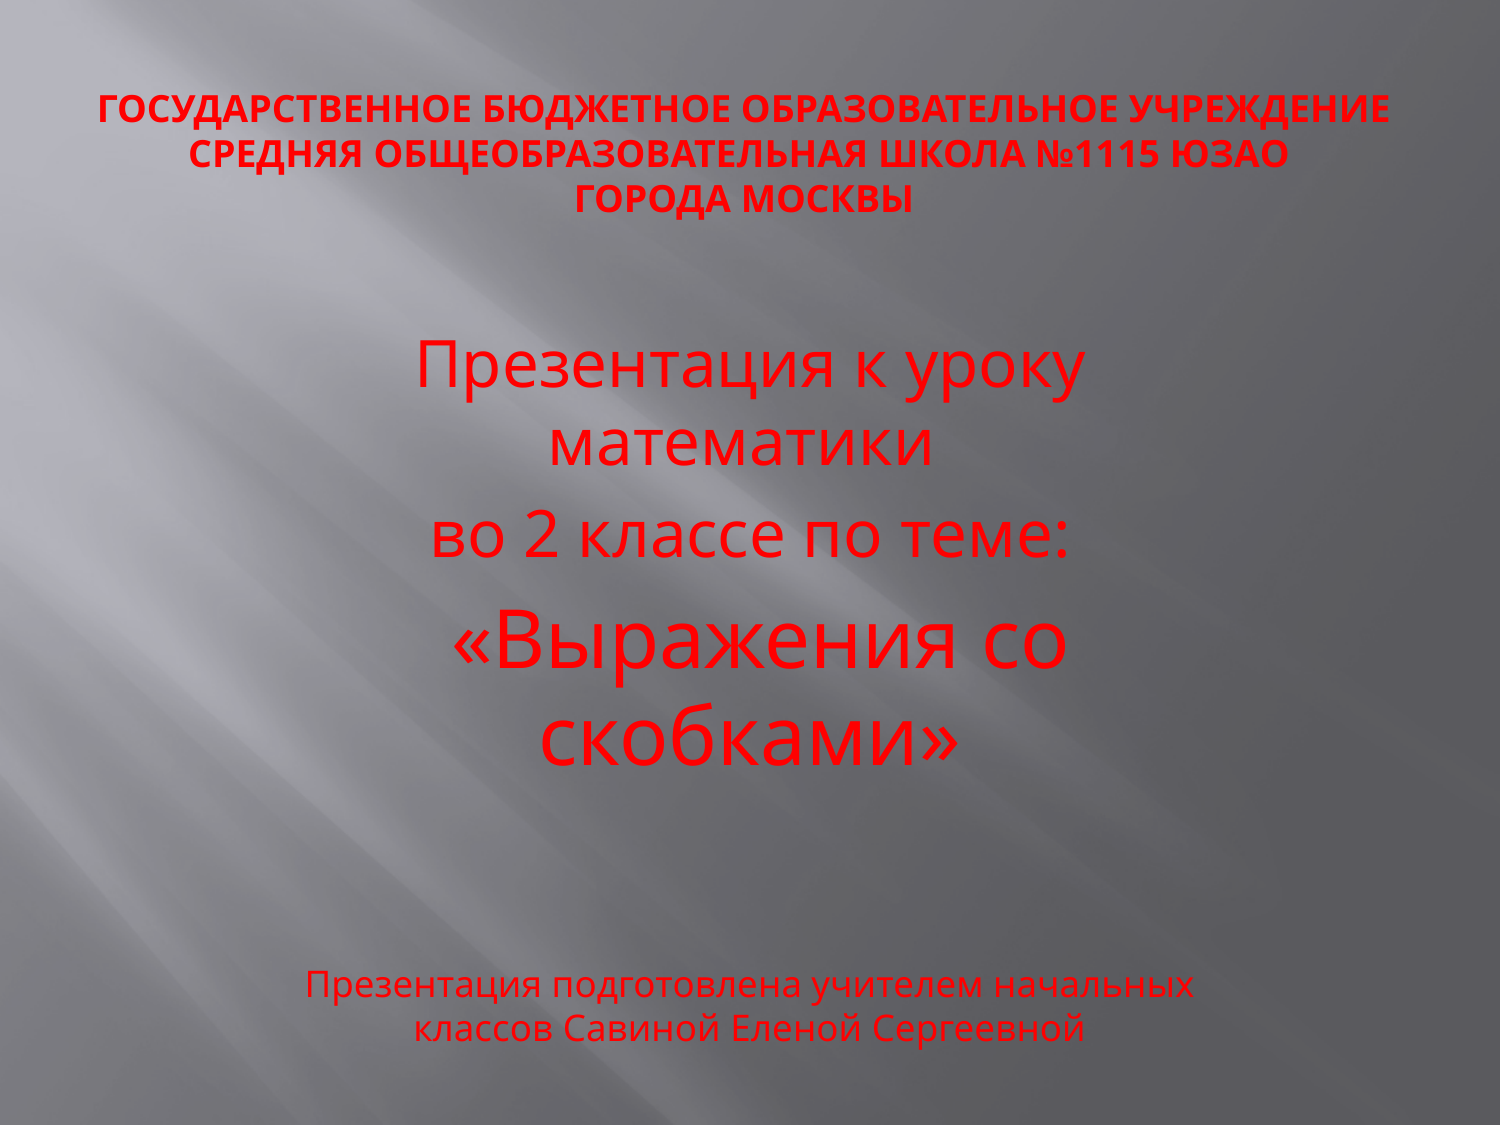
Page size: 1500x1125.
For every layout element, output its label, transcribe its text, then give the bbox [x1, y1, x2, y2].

title Государственное бюджетное образовательное учреждение средняя общеобразовательная школа №1115 ЮЗАО ГОРОДА Москвы [69, 42, 1420, 220]
subtitle Презентация к уроку математики во 2 классе по теме: «Выражения со скобками» Презентация подготовлена учителем начальных классов Савиной Еленой Сергеевной [225, 314, 1275, 1059]
